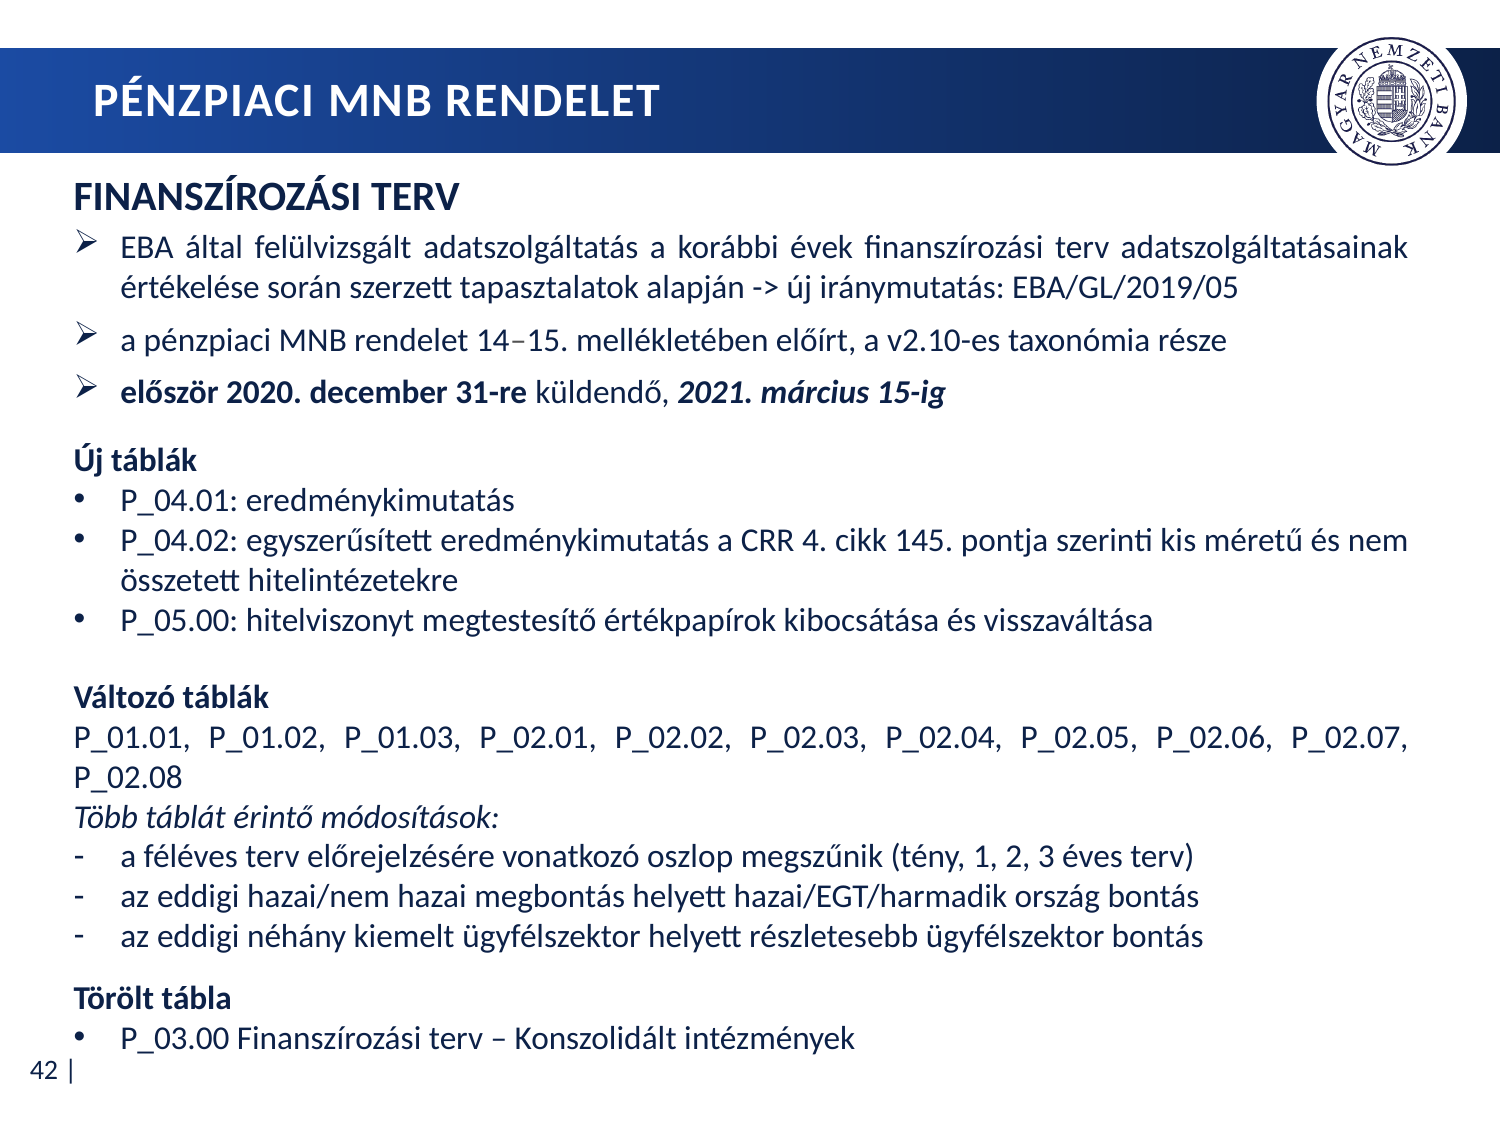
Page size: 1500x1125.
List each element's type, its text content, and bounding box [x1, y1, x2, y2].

picture [1327, 36, 1457, 166]
list FINANSZÍROZÁSI TERV EBA által felülvizsgált adatszolgáltatás a korábbi évek finanszírozási terv adatszolgáltatásainak értékelése során szerzett tapasztalatok alapján -> új iránymutatás: EBA/GL/2019/05 a pénzpiaci MNB rendelet 14–15. mellékletében előírt, a v2.10-es taxonómia része először 2020. december 31-re küldendő, 2021. március 15-ig Új táblák P_04.01: eredménykimutatás P_04.02: egyszerűsített eredménykimutatás a CRR 4. cikk 145. pontja szerinti kis méretű és nem összetett hitelintézetekre P_05.00: hitelviszonyt megtestesítő értékpapírok kibocsátása és visszaváltása Változó táblák P_01.01, P_01.02, P_01.03, P_02.01, P_02.02, P_02.03, P_02.04, P_02.05, P_02.06, P_02.07, P_02.08 Több táblát érintő módosítások: a féléves terv előrejelzésére vonatkozó oszlop megszűnik (tény, 1, 2, 3 éves terv) az eddigi hazai/nem hazai megbontás helyett hazai/EGT/harmadik ország bontás az eddigi néhány kiemelt ügyfélszektor helyett részletesebb ügyfélszektor bontás Törölt tábla P_03.00 Finanszírozási terv – Konszolidált intézmények [58, 166, 1426, 1075]
title Pénzpiaci MNB rendelet [78, 50, 1327, 152]
